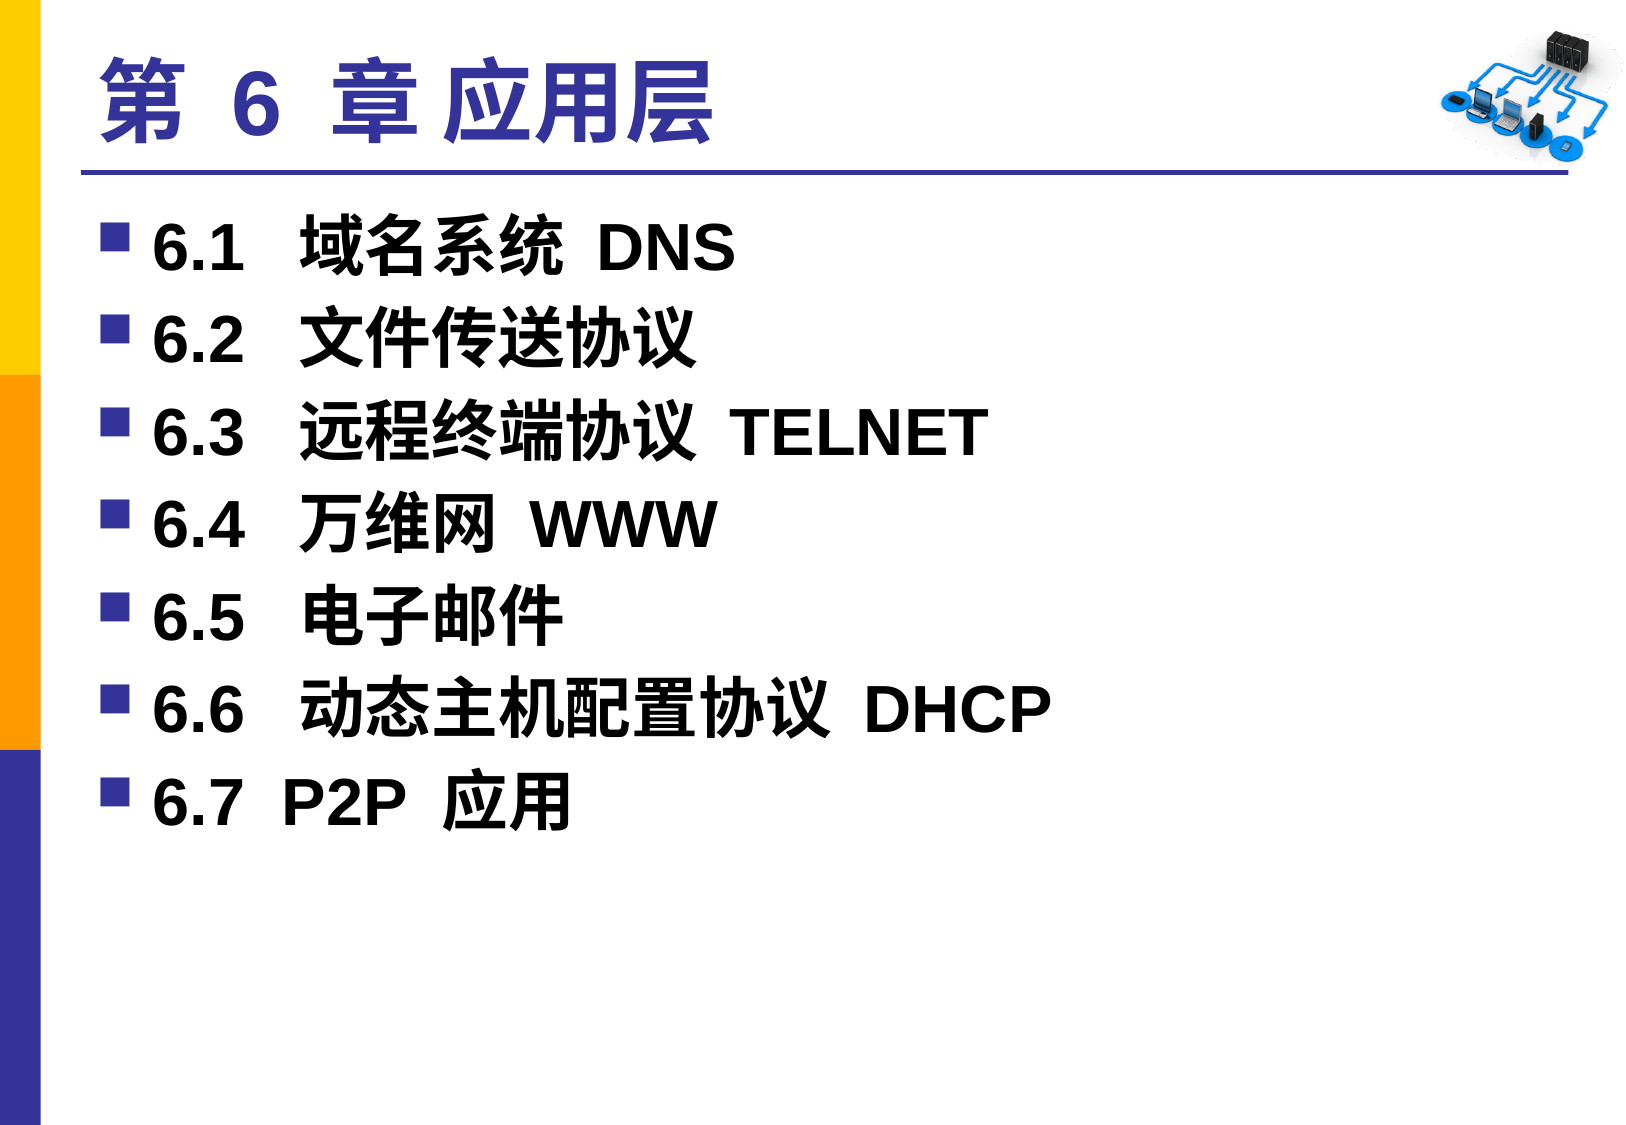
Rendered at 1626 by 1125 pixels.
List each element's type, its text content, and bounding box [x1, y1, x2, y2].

picture [1438, 30, 1624, 165]
title 第 6 章 应用层 [81, 30, 1569, 161]
list 6.1 域名系统 DNS 6.2 文件传送协议 6.3 远程终端协议 TELNET 6.4 万维网 WWW 6.5 电子邮件 6.6 动态主机配置协议 DHCP 6.7 P2P 应用 [81, 196, 1569, 1006]
